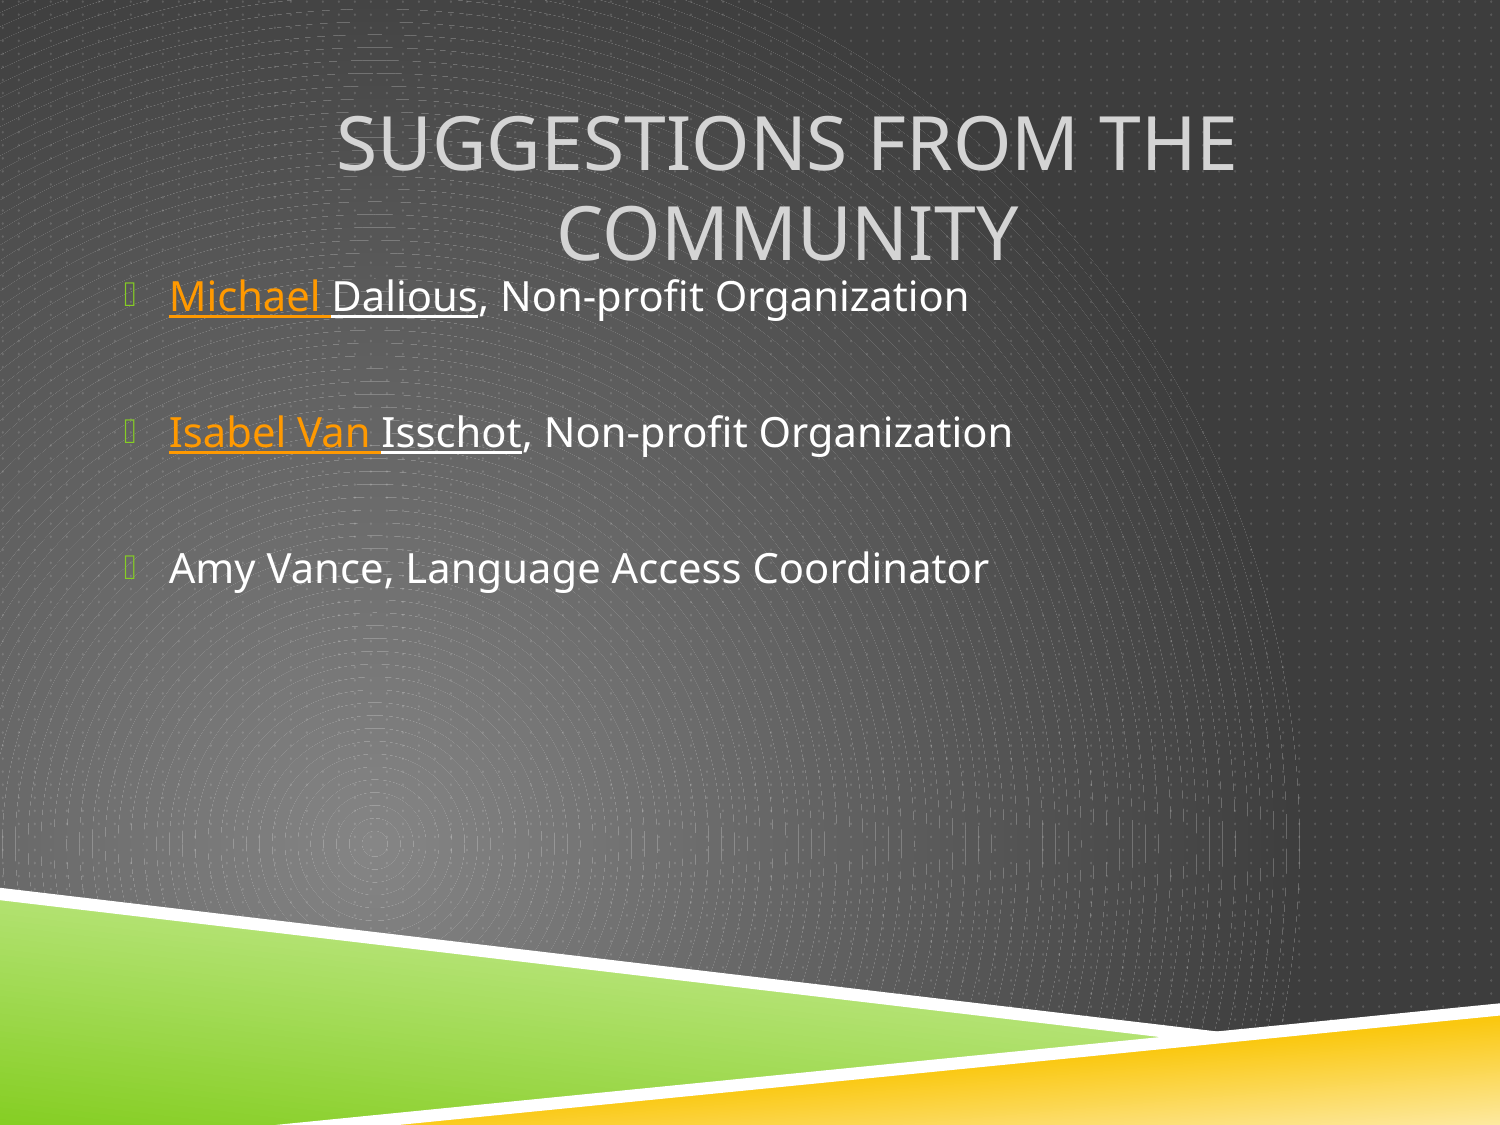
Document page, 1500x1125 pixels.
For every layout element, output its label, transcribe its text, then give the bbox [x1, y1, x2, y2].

title Suggestions from the Community [150, 84, 1425, 288]
list Michael Dalious, Non-profit Organization Isabel Van Isschot, Non-profit Organization Amy Vance, Language Access Coordinator [112, 262, 1388, 875]
